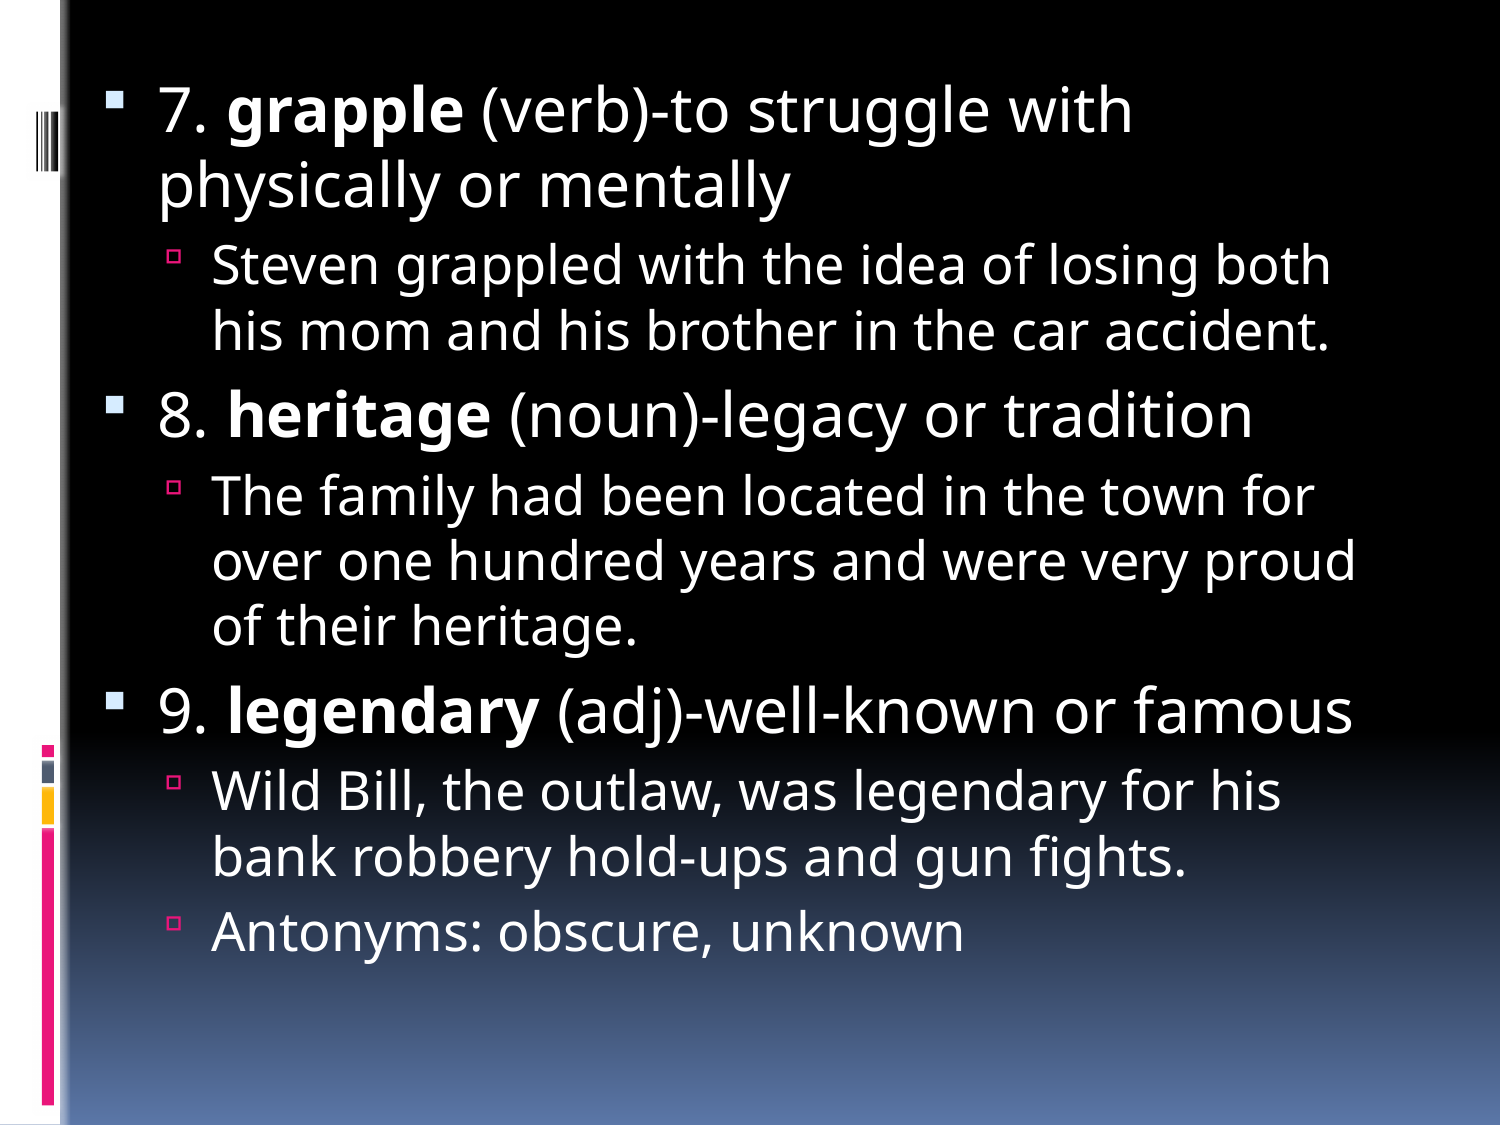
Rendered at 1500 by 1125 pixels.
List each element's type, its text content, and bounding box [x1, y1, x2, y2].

list 7. grapple (verb)-to struggle with physically or mentally Steven grappled with the idea of losing both his mom and his brother in the car accident. 8. heritage (noun)-legacy or tradition The family had been located in the town for over one hundred years and were very proud of their heritage. 9. legendary (adj)-well-known or famous Wild Bill, the outlaw, was legendary for his bank robbery hold-ups and gun fights. Antonyms: obscure, unknown [75, 62, 1425, 1038]
